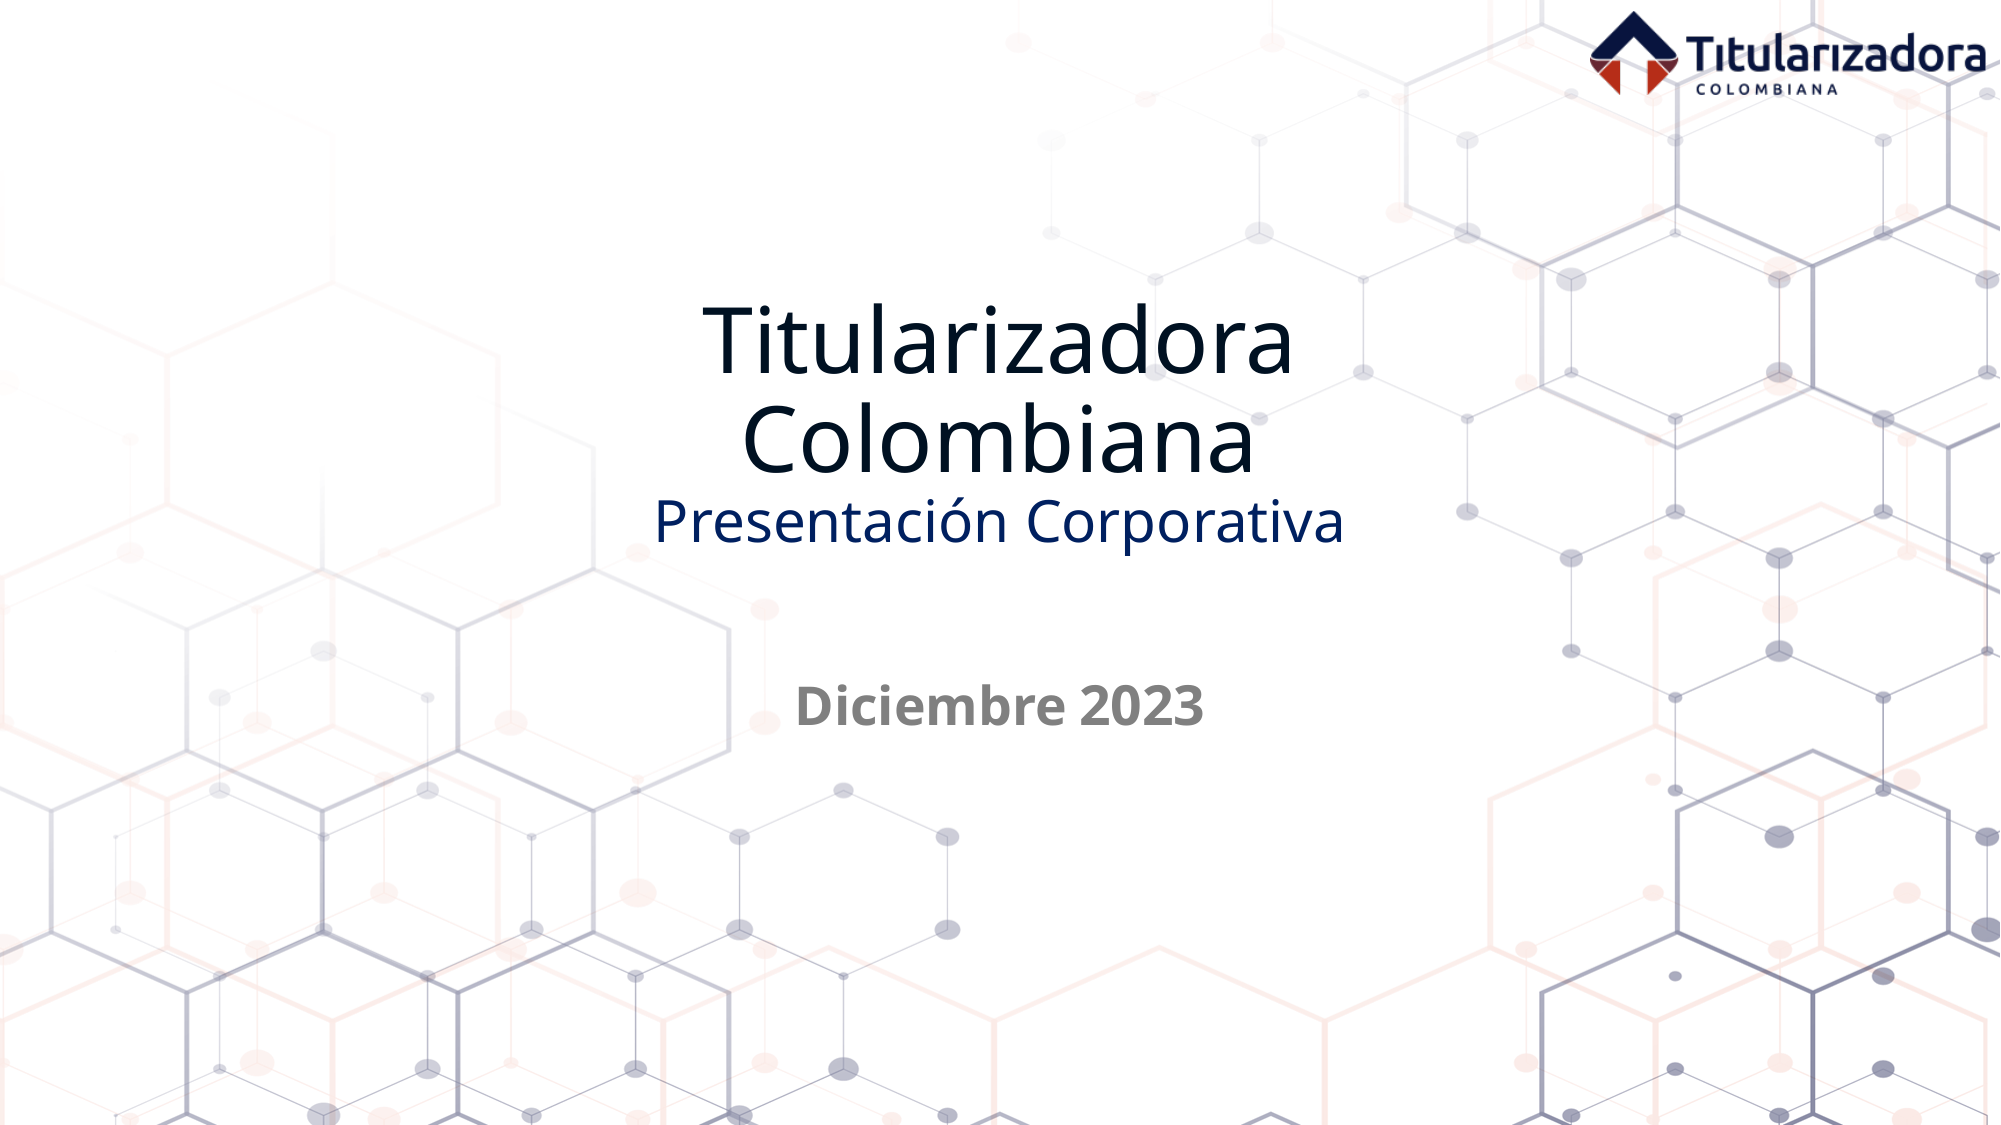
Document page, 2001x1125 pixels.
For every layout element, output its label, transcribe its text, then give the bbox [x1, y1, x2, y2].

title Titularizadora Colombiana Presentación Corporativa [421, 251, 1579, 563]
subtitle Diciembre 2023 [772, 670, 1228, 746]
picture [0, 0, 2000, 1125]
